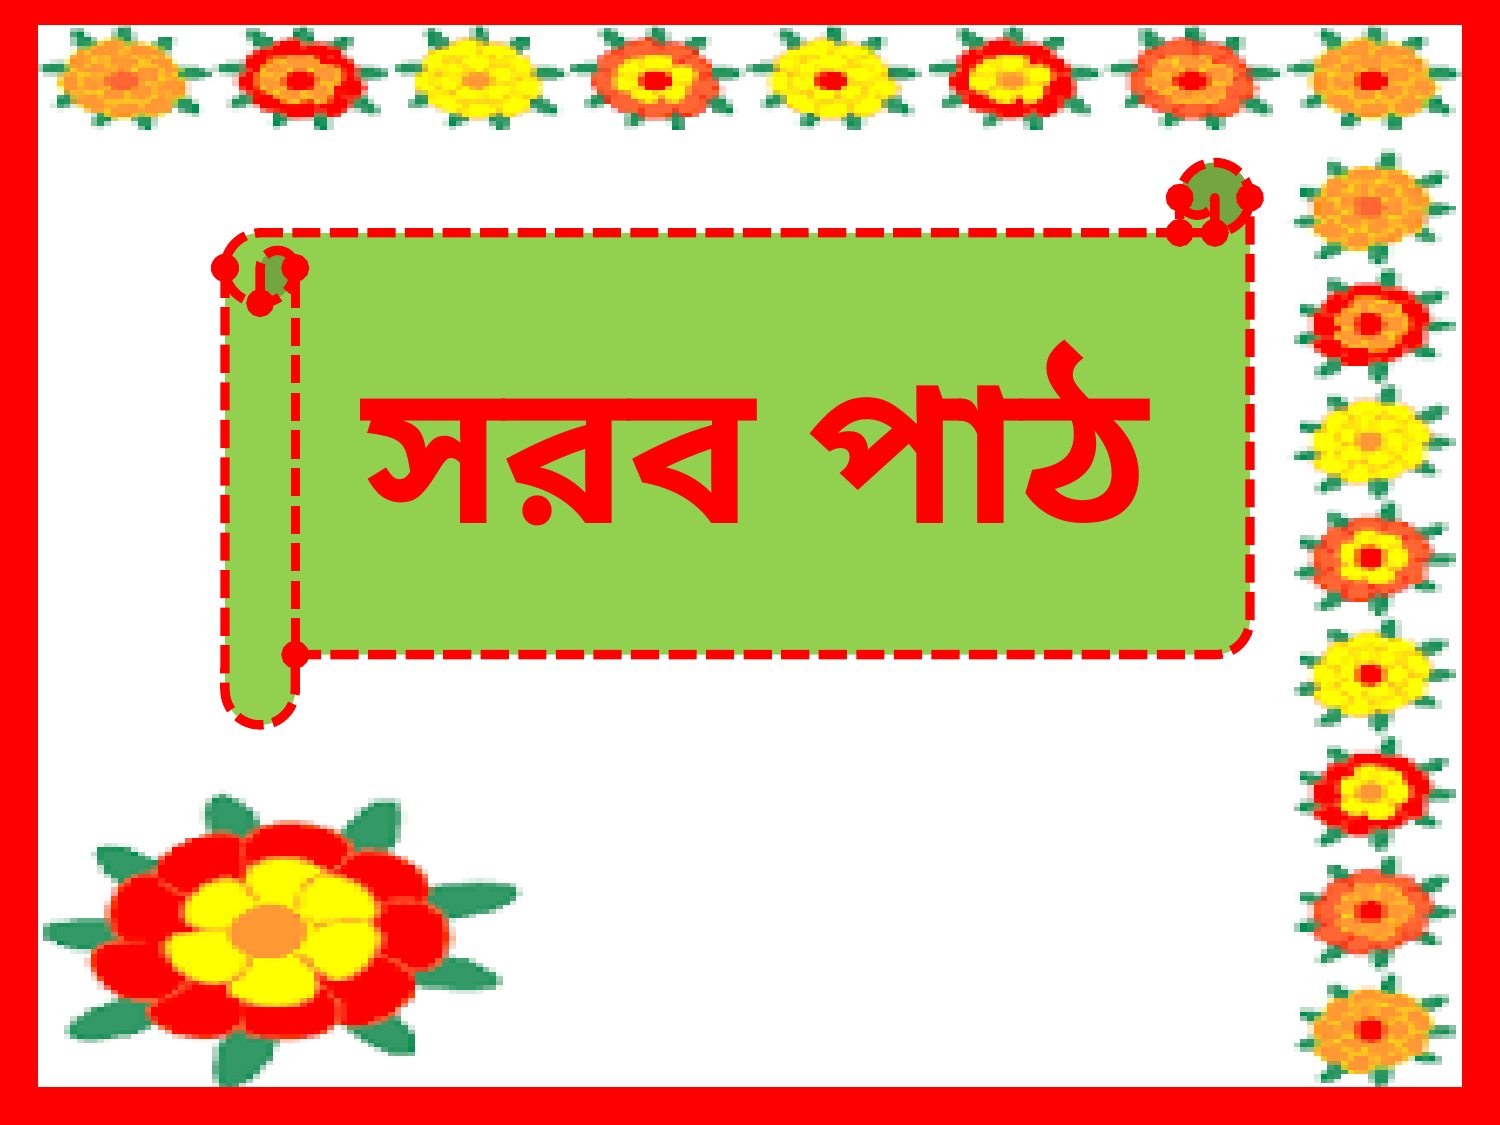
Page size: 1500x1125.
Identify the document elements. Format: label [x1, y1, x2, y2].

picture [37, 24, 1463, 1088]
